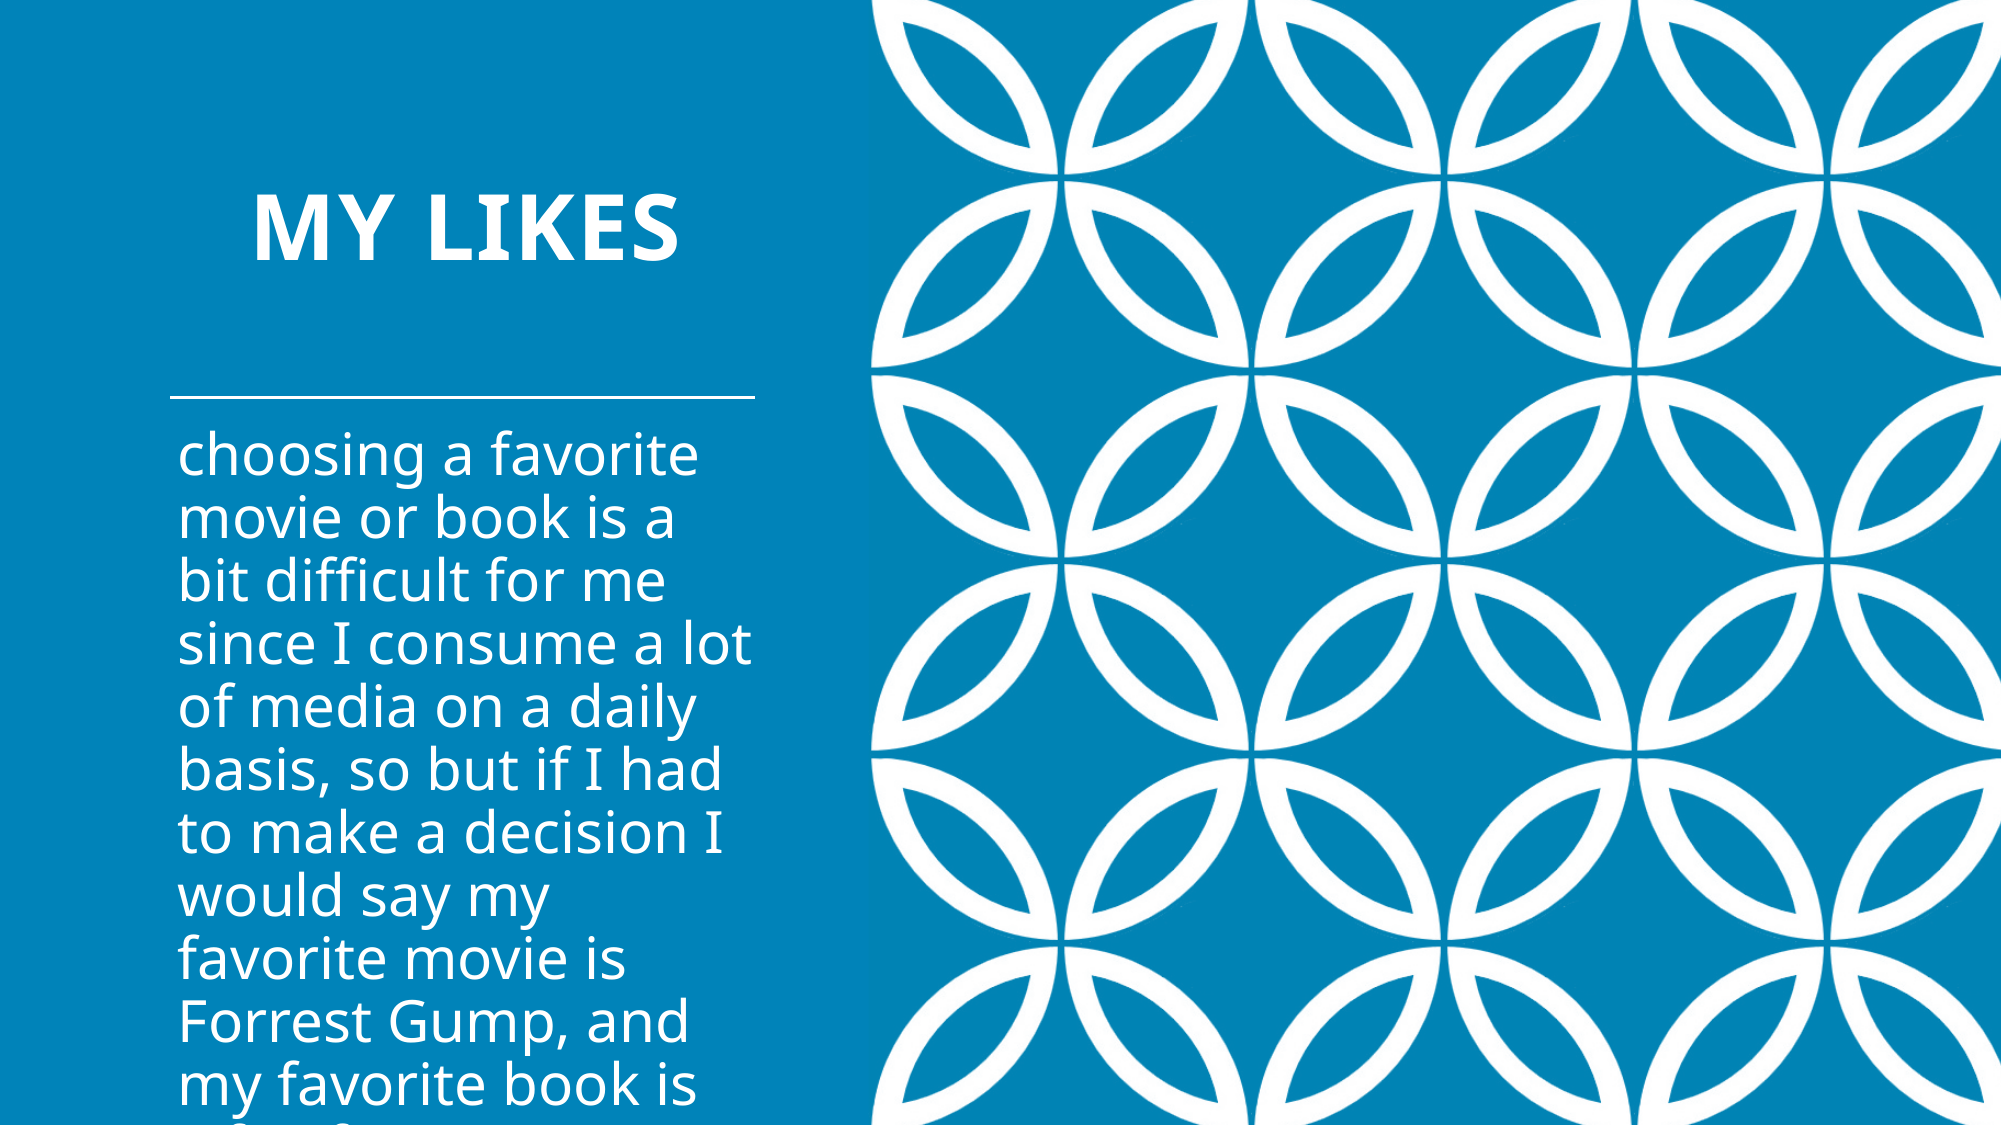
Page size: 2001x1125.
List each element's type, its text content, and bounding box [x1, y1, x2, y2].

text_box [868, 0, 2000, 1125]
title My likes [168, 96, 764, 372]
text_box [0, 0, 868, 1125]
list choosing a favorite movie or book is a bit difficult for me since I consume a lot of media on a daily basis, so but if I had to make a decision I would say my favorite movie is Forrest Gump, and my favorite book is Life of Pi. [170, 417, 766, 1029]
